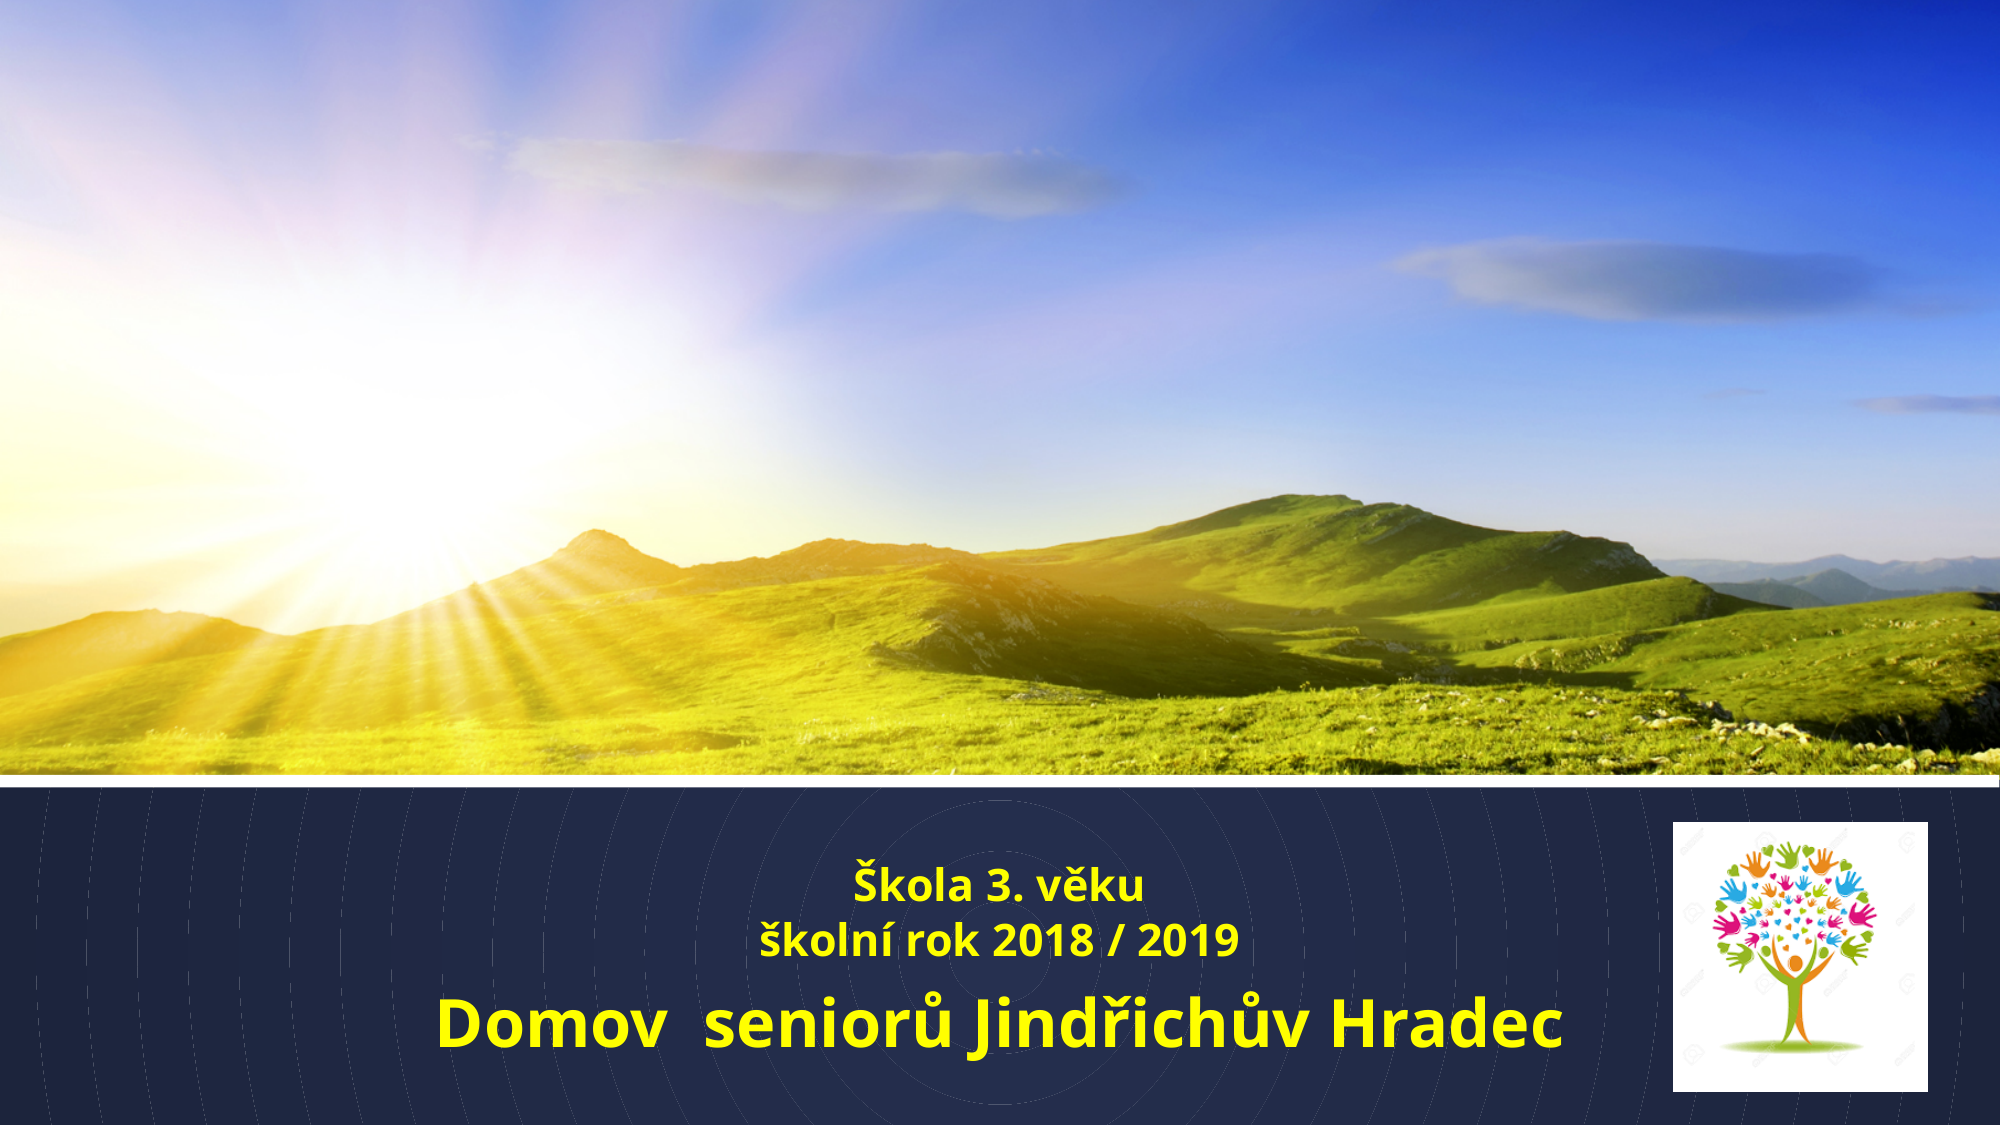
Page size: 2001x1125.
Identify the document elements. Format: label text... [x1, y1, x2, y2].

title Škola 3. věku školní rok 2018 / 2019 [249, 787, 1750, 975]
subtitle Domov seniorů Jindřichův Hradec [249, 975, 1750, 1100]
picture [1673, 822, 1928, 1092]
picture [0, 0, 2000, 774]
